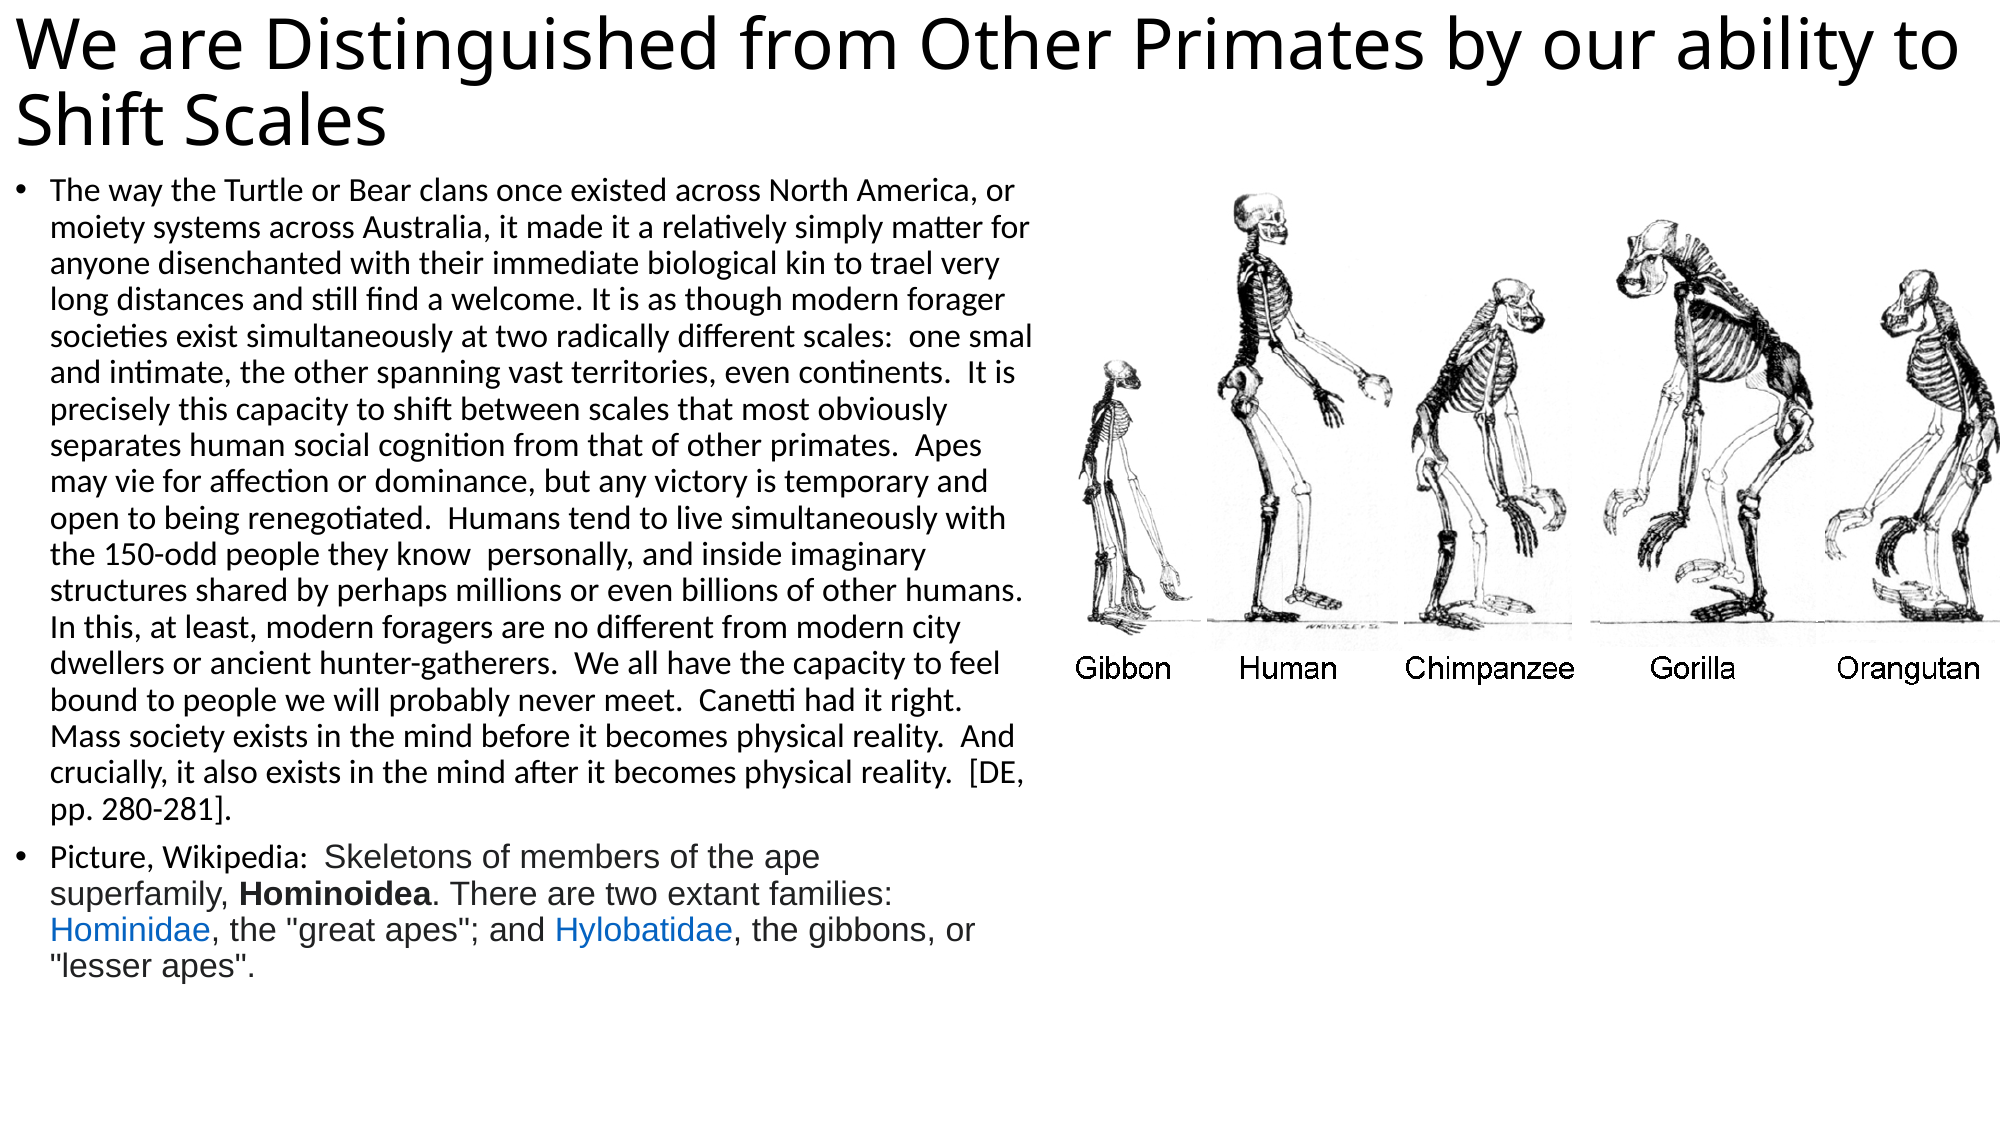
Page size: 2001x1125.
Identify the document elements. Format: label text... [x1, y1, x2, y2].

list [1033, 165, 2000, 707]
list The way the Turtle or Bear clans once existed across North America, or moiety systems across Australia, it made it a relatively simply matter for anyone disenchanted with their immediate biological kin to trael very long distances and still find a welcome. It is as though modern forager societies exist simultaneously at two radically different scales: one small and intimate, the other spanning vast territories, even continents. It is precisely this capacity to shift between scales that most obviously separates human social cognition from that of other primates. Apes may vie for affection or dominance, but any victory is temporary and open to being renegotiated. Humans tend to live simultaneously with the 150-odd people they know personally, and inside imaginary structures shared by perhaps millions or even billions of other humans. In this, at least, modern foragers are no different from modern city dwellers or ancient hunter-gatherers. We all have the capacity to feel bound to people we will probably never meet. Canetti had it right. Mass society exists in the mind before it becomes physical reality. And crucially, it also exists in the mind after it becomes physical reality. [DE, pp. 280-281]. Picture, Wikipedia: Skeletons of members of the ape superfamily, Hominoidea. There are two extant families: Hominidae, the "great apes"; and Hylobatidae, the gibbons, or "lesser apes". [0, 165, 1061, 1014]
title We are Distinguished from Other Primates by our ability to Shift Scales [0, 0, 2000, 165]
